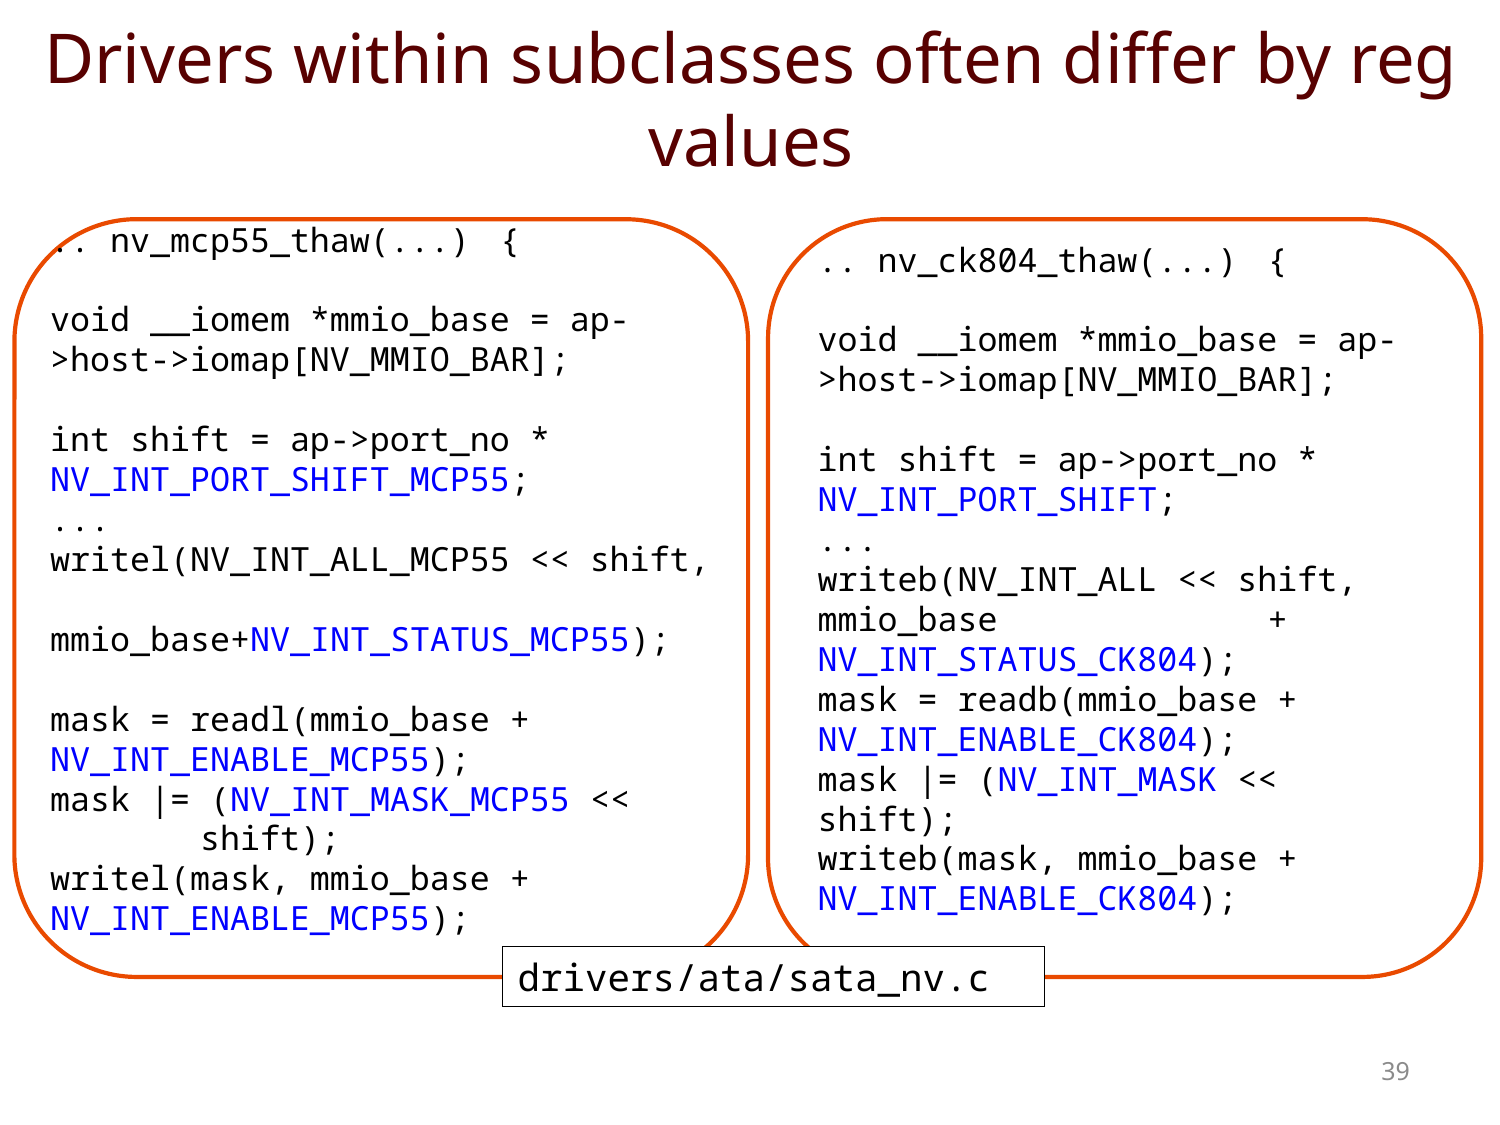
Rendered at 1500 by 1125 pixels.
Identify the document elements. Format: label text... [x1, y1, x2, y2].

title Drivers within subclasses often differ by reg values [2, 3, 1500, 192]
slide_number 39 [1074, 1042, 1425, 1103]
text_box .. nv_mcp55_thaw(...) { void __iomem *mmio_base = ap->host->iomap[NV_MMIO_BAR]; int shift = ap->port_no * NV_INT_PORT_SHIFT_MCP55; ... writel(NV_INT_ALL_MCP55 << shift, mmio_base+NV_INT_STATUS_MCP55); mask = readl(mmio_base + NV_INT_ENABLE_MCP55); mask |= (NV_INT_MASK_MCP55 << shift); writel(mask, mmio_base + NV_INT_ENABLE_MCP55); [12, 217, 751, 980]
text_box .. nv_ck804_thaw(...) { void __iomem *mmio_base = ap->host->iomap[NV_MMIO_BAR]; int shift = ap->port_no * NV_INT_PORT_SHIFT; ... writeb(NV_INT_ALL << shift, mmio_base + NV_INT_STATUS_CK804); mask = readb(mmio_base + NV_INT_ENABLE_CK804); mask |= (NV_INT_MASK << shift); writeb(mask, mmio_base + NV_INT_ENABLE_CK804); [765, 217, 1484, 980]
text_box drivers/ata/sata_nv.c [502, 946, 1045, 1007]
